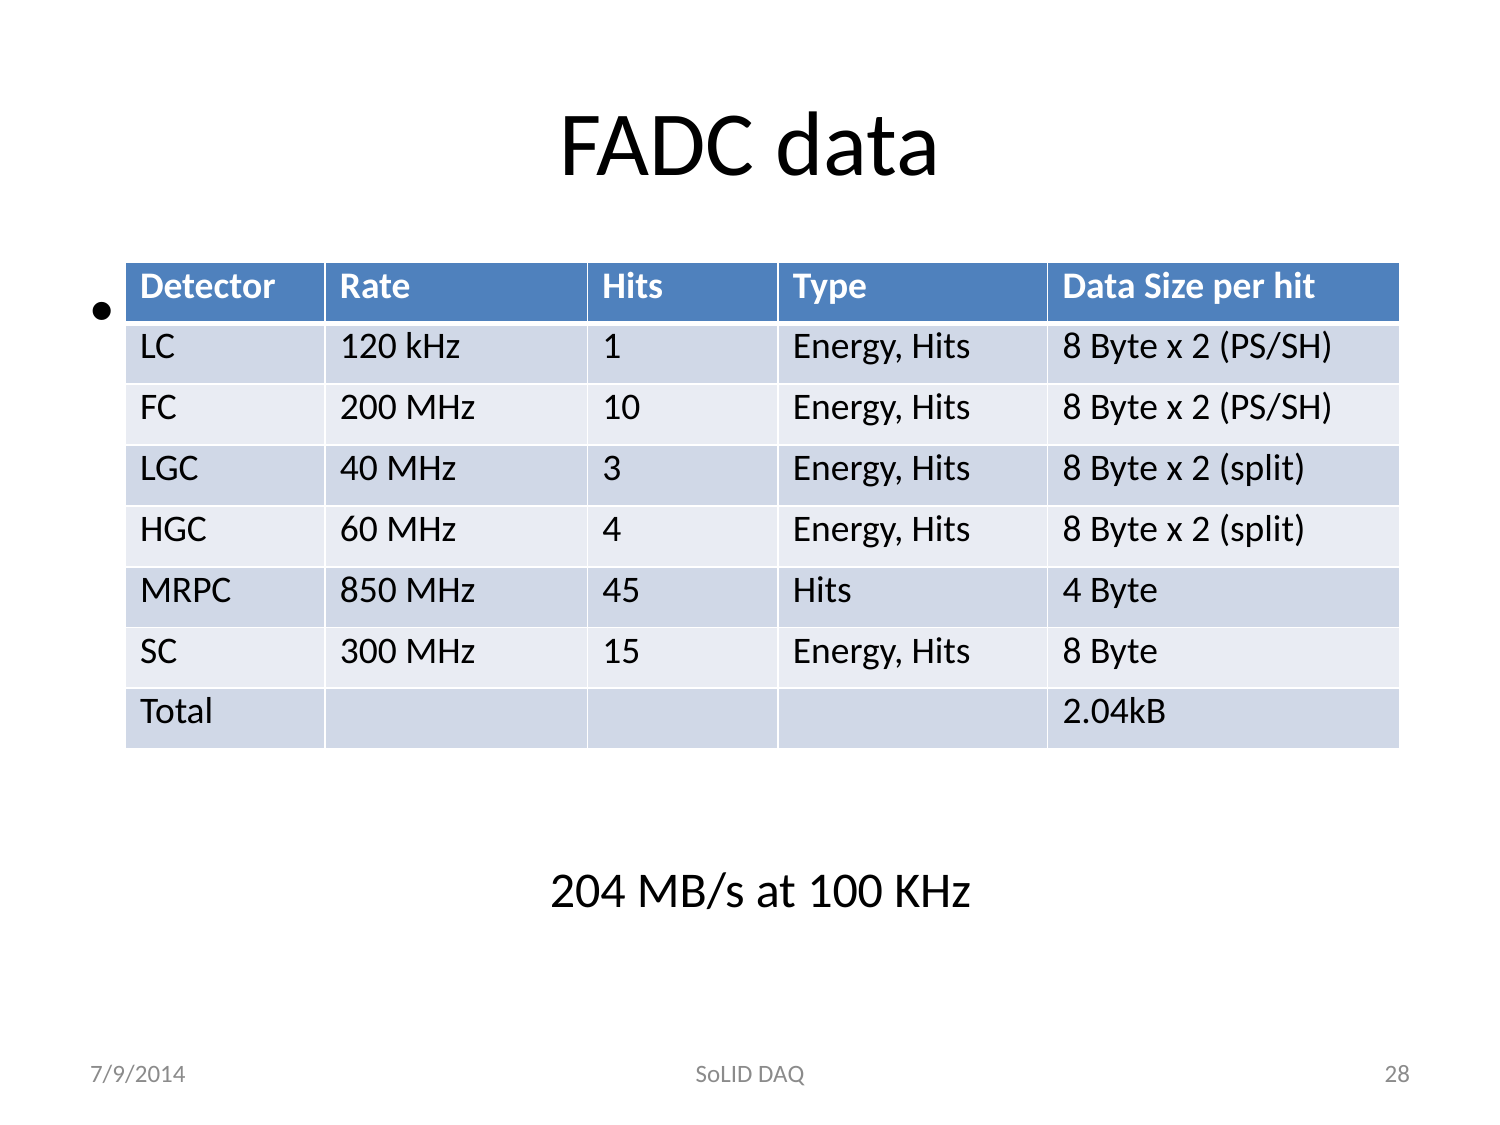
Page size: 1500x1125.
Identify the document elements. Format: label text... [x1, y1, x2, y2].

table_cell 120 kHz [326, 326, 587, 383]
table_cell 8 Byte [1048, 628, 1399, 687]
footer SoLID DAQ [512, 1042, 988, 1103]
table_cell 60 MHz [326, 507, 587, 566]
table_header Hits [588, 263, 777, 321]
table_header Data Size per hit [1048, 263, 1399, 321]
table_cell 8 Byte x 2 (PS/SH) [1048, 326, 1399, 383]
table_cell [588, 689, 777, 748]
title FADC data [75, 45, 1425, 233]
table_header Detector [126, 263, 324, 321]
table_cell 40 MHz [326, 446, 587, 505]
table_cell 2.04kB [1048, 689, 1399, 748]
table_cell [326, 689, 587, 748]
table_cell LGC [126, 446, 324, 505]
table_cell MRPC [126, 568, 324, 627]
list In 50 ns windows, 11 GeV [75, 262, 1425, 1005]
table_cell Energy, Hits [779, 507, 1047, 566]
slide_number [75, 1042, 425, 1103]
table_cell LC [126, 326, 324, 383]
table_cell 300 MHz [326, 628, 587, 687]
slide_number 28 [1074, 1042, 1425, 1103]
table_cell 4 Byte [1048, 568, 1399, 627]
table_cell Energy, Hits [779, 326, 1047, 383]
table_cell 8 Byte x 2 (PS/SH) [1048, 385, 1399, 444]
table_cell Energy, Hits [779, 385, 1047, 444]
text_box 204 MB/s at 100 KHz [535, 849, 987, 925]
table_cell SC [126, 628, 324, 687]
table_cell Energy, Hits [779, 628, 1047, 687]
table_cell 850 MHz [326, 568, 587, 627]
table_cell HGC [126, 507, 324, 566]
table_cell FC [126, 385, 324, 444]
table_cell Energy, Hits [779, 446, 1047, 505]
table_cell 1 [588, 326, 777, 383]
table_cell 8 Byte x 2 (split) [1048, 507, 1399, 566]
table_cell Hits [779, 568, 1047, 627]
table_cell 8 Byte x 2 (split) [1048, 446, 1399, 505]
table_cell [779, 689, 1047, 748]
table_cell 45 [588, 568, 777, 627]
table_cell 3 [588, 446, 777, 505]
table_cell 15 [588, 628, 777, 687]
table_header Type [779, 263, 1047, 321]
table_header Rate [326, 263, 587, 321]
table_cell Total [126, 689, 324, 748]
table_cell 4 [588, 507, 777, 566]
table_cell 10 [588, 385, 777, 444]
table_cell 200 MHz [326, 385, 587, 444]
